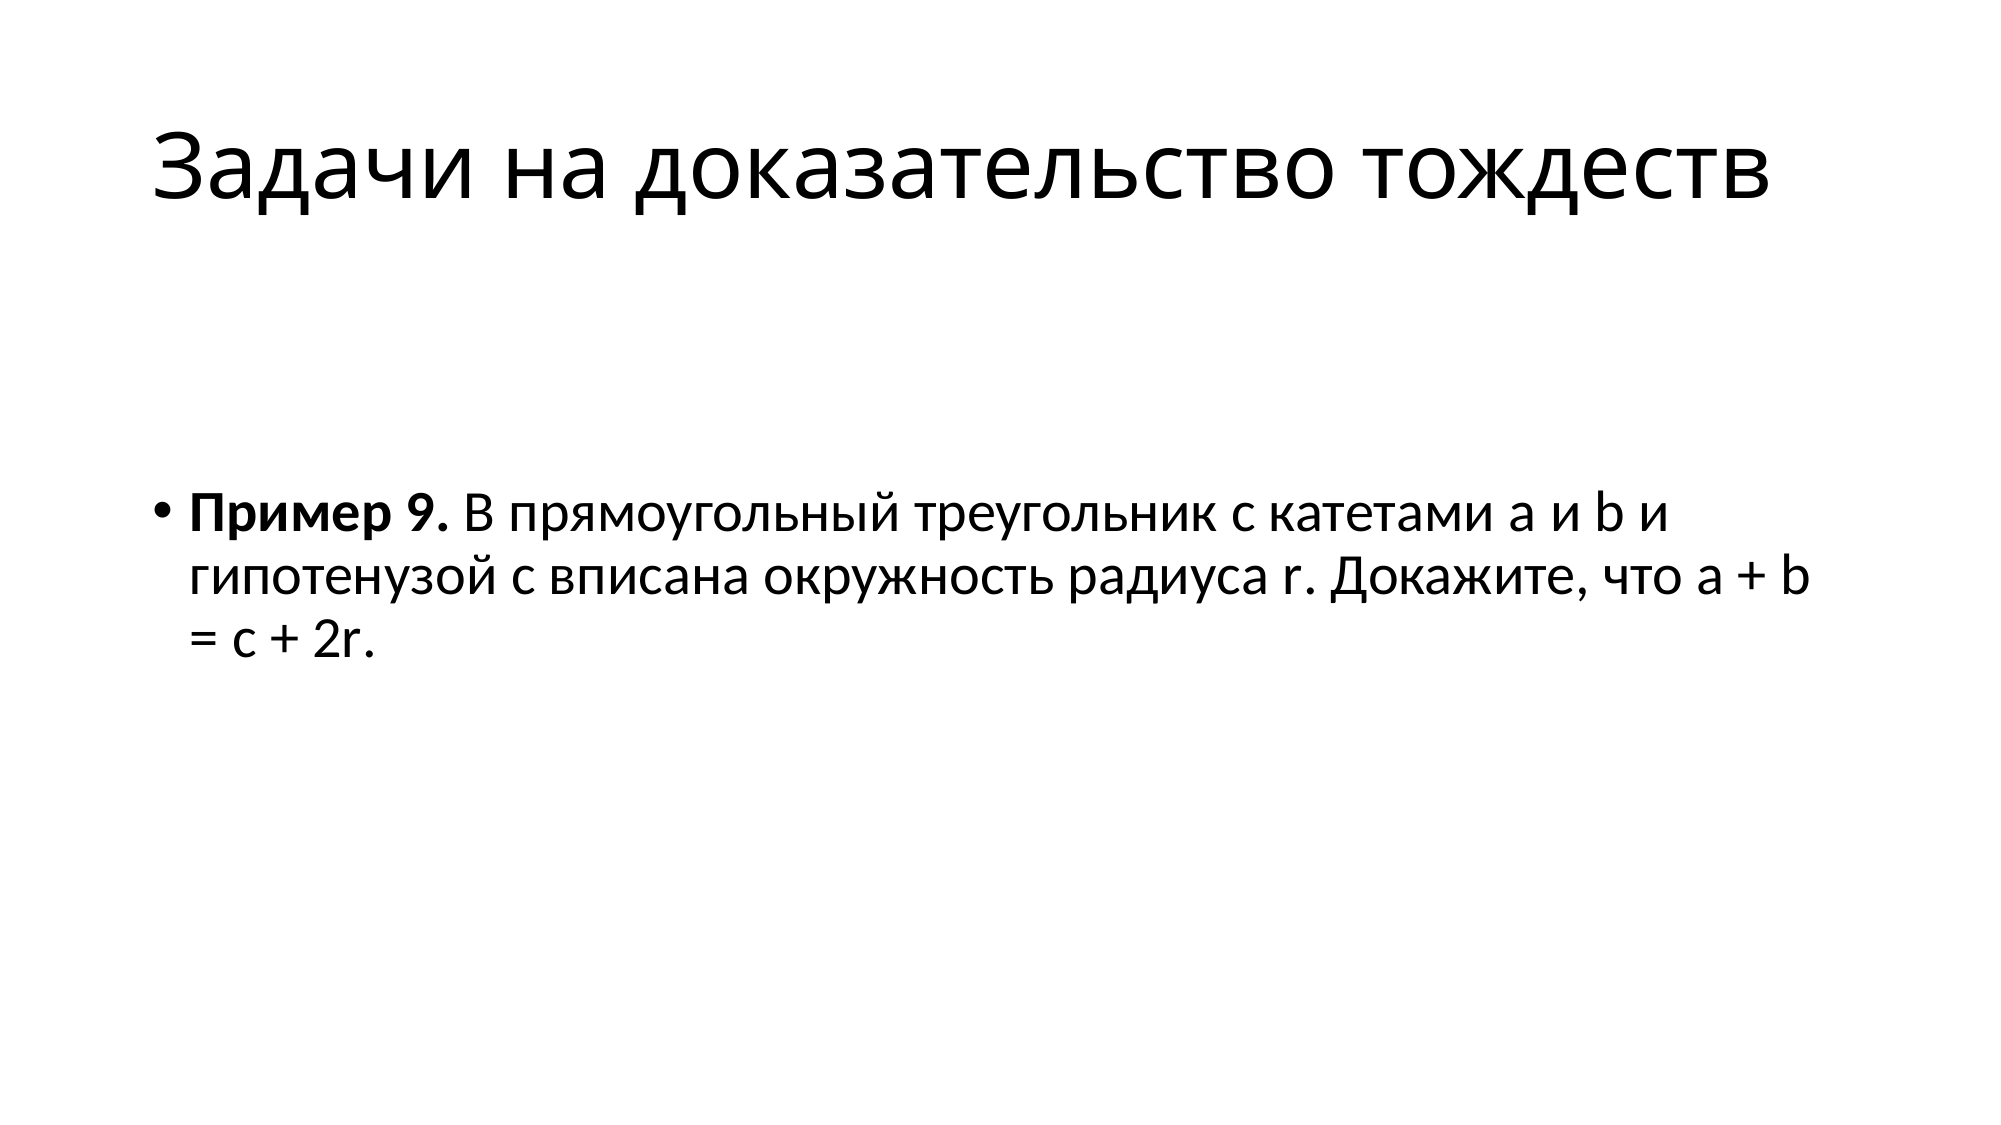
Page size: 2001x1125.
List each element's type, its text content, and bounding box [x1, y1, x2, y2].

list Пример 9. В прямоугольный треугольник с катетами a и b и гипотенузой c вписана окружность радиуса r. Докажите, что a + b = c + 2r. [137, 299, 1863, 1014]
title Задачи на доказательство тождеств [137, 59, 1863, 278]
